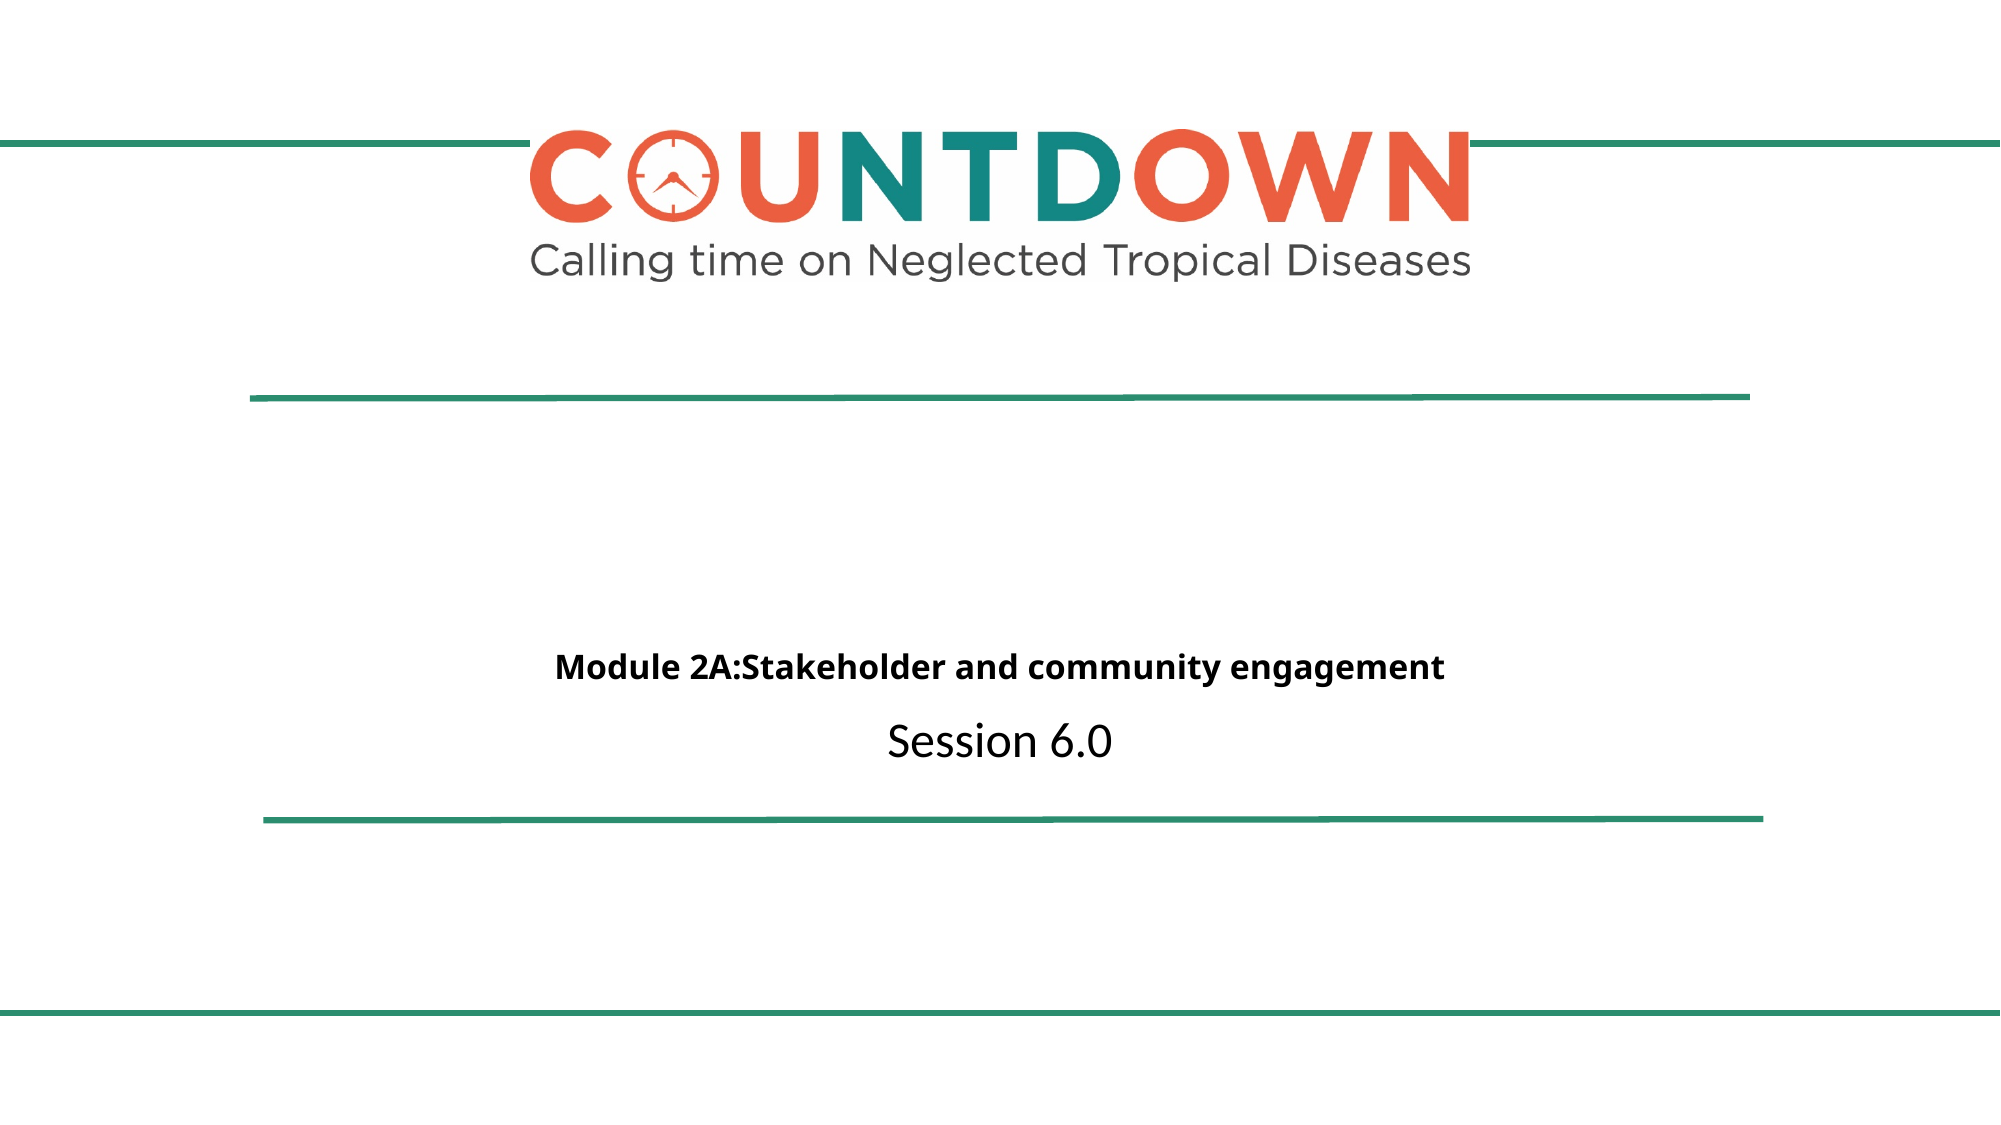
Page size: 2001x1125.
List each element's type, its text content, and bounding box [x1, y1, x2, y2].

title Module 2A:Stakeholder and community engagement [159, 529, 1841, 695]
subtitle Session 6.0 [249, 706, 1750, 822]
picture [530, 129, 1470, 282]
